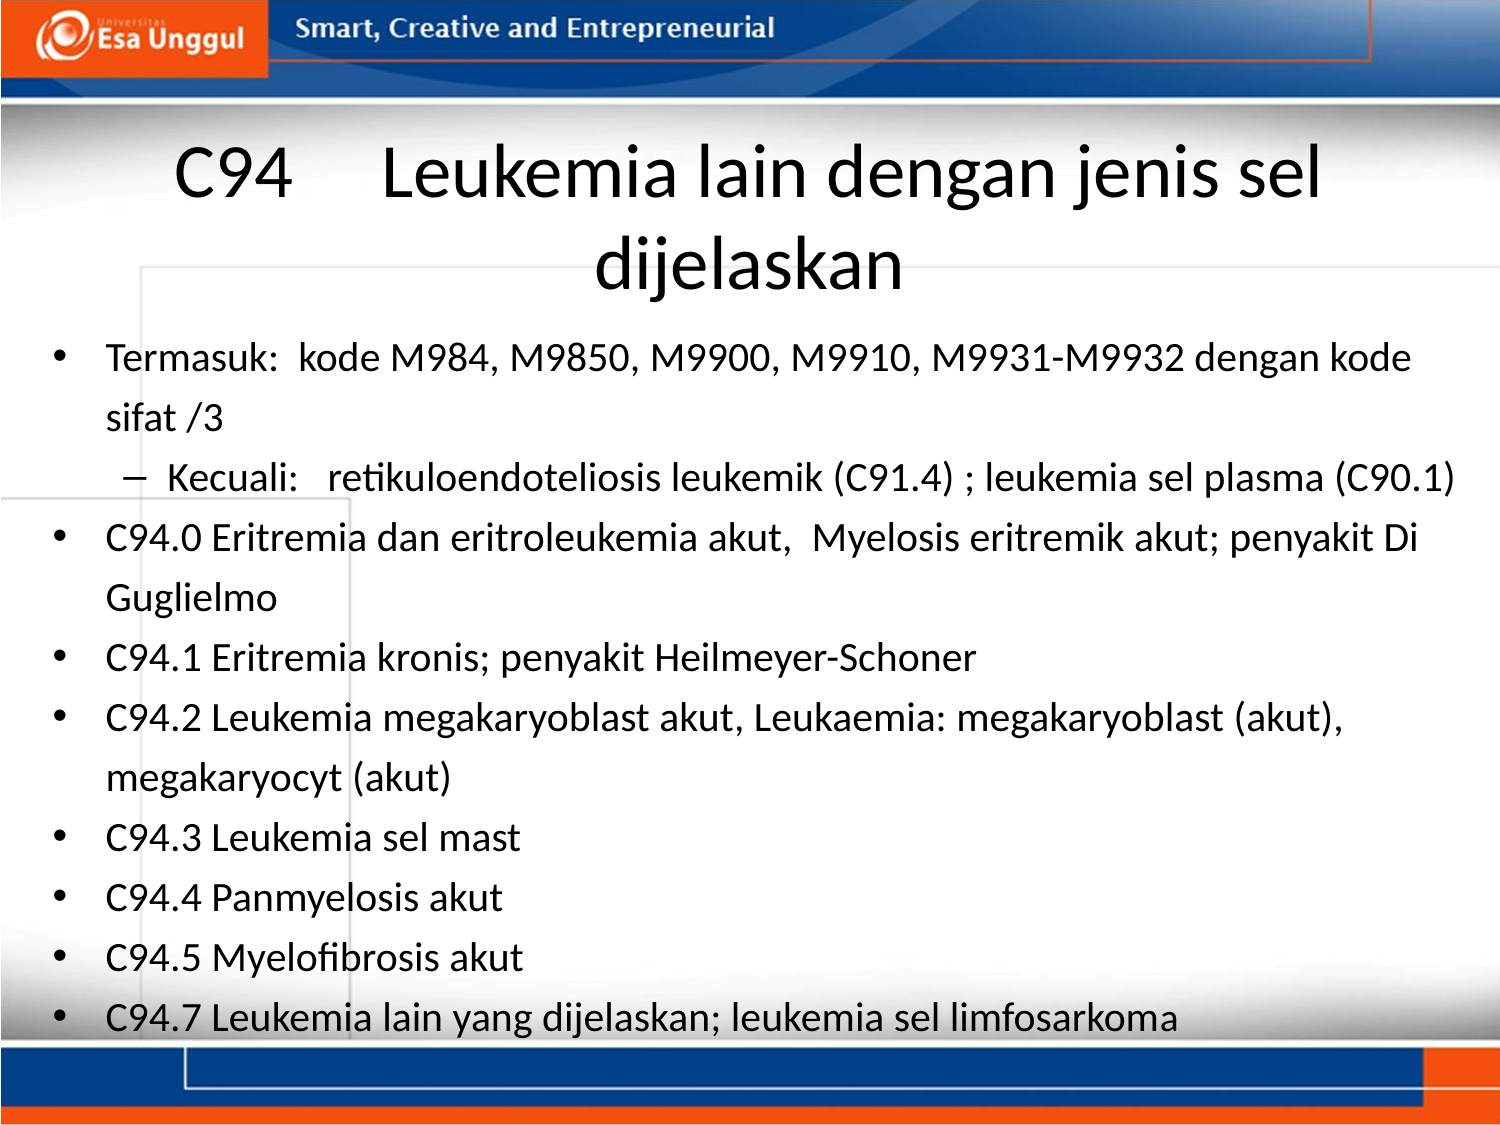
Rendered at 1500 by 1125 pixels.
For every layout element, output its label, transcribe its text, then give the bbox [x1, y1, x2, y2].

picture [0, 0, 1500, 1125]
list Termasuk: kode M984, M9850, M9900, M9910, M9931-M9932 dengan kode sifat /3 Kecuali: retikuloendoteliosis leukemik (C91.4) ; leukemia sel plasma (C90.1) C94.0 Eritremia dan eritroleukemia akut, Myelosis eritremik akut; penyakit Di Guglielmo C94.1 Eritremia kronis; penyakit Heilmeyer-Schoner C94.2 Leukemia megakaryoblast akut, Leukaemia: megakaryoblast (akut), megakaryocyt (akut) C94.3 Leukemia sel mast C94.4 Panmyelosis akut C94.5 Myelofibrosis akut C94.7 Leukemia lain yang dijelaskan; leukemia sel limfosarkoma [37, 312, 1475, 1075]
title C94 Leukemia lain dengan jenis sel dijelaskan [75, 112, 1425, 312]
